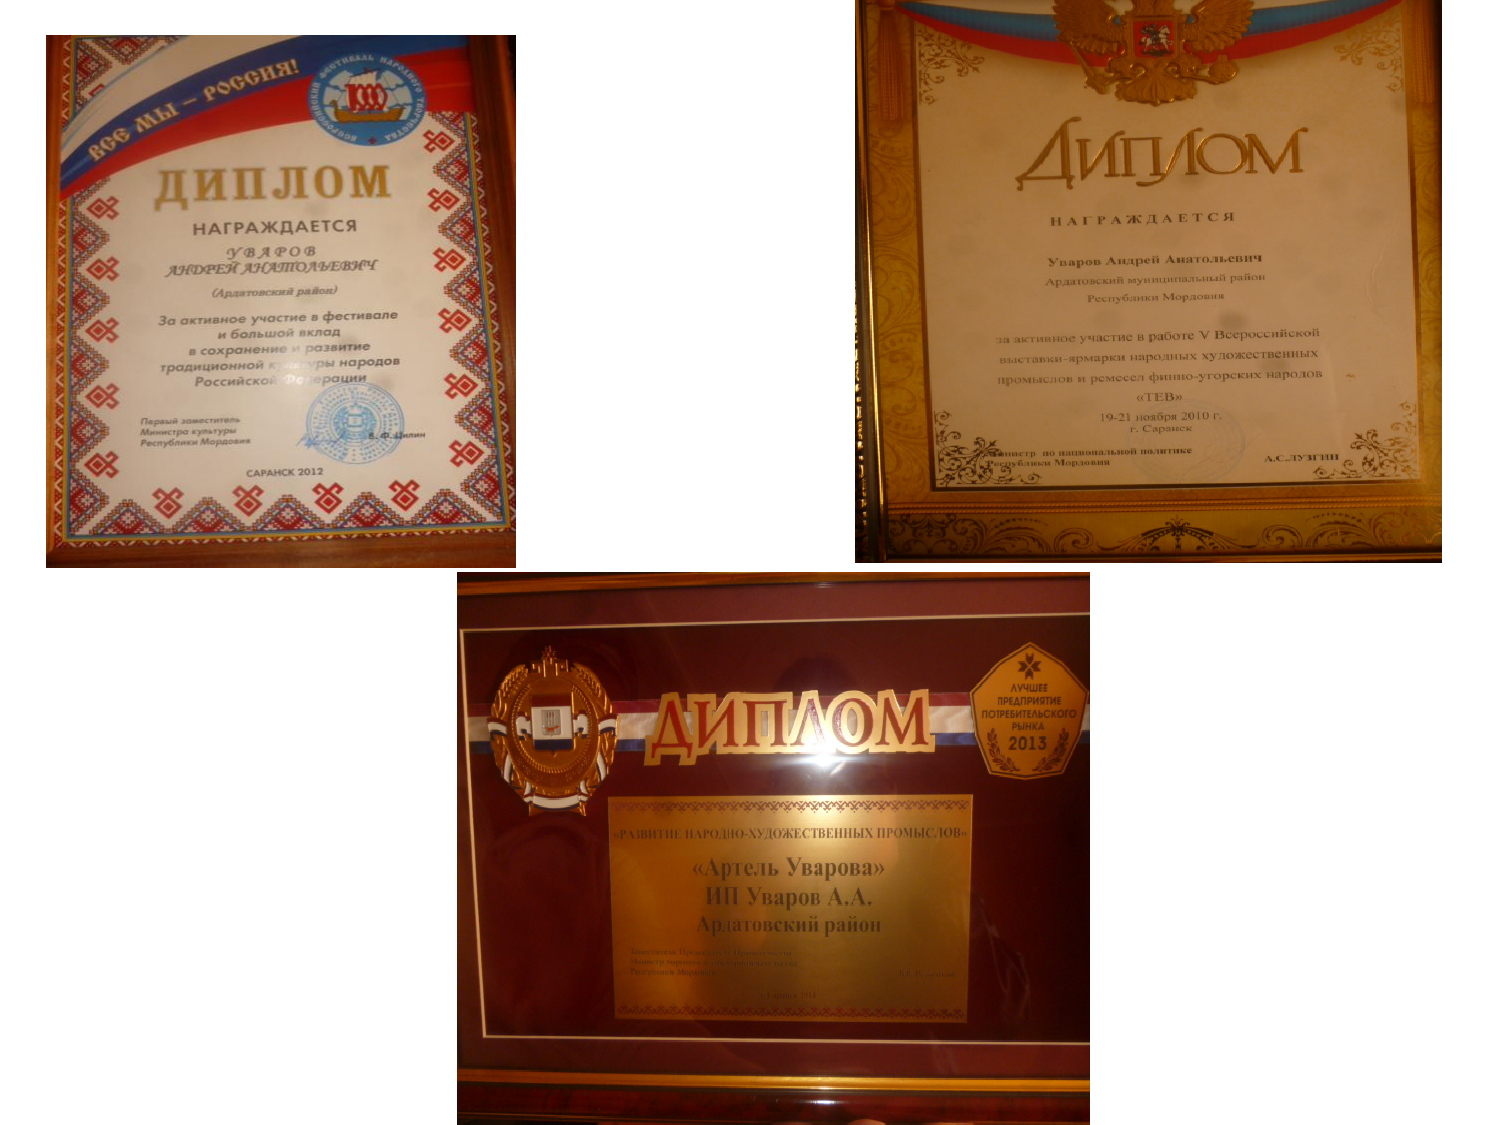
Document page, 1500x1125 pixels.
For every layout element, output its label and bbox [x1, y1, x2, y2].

list [456, 572, 1091, 1125]
list [46, 34, 516, 568]
picture [855, 0, 1442, 563]
